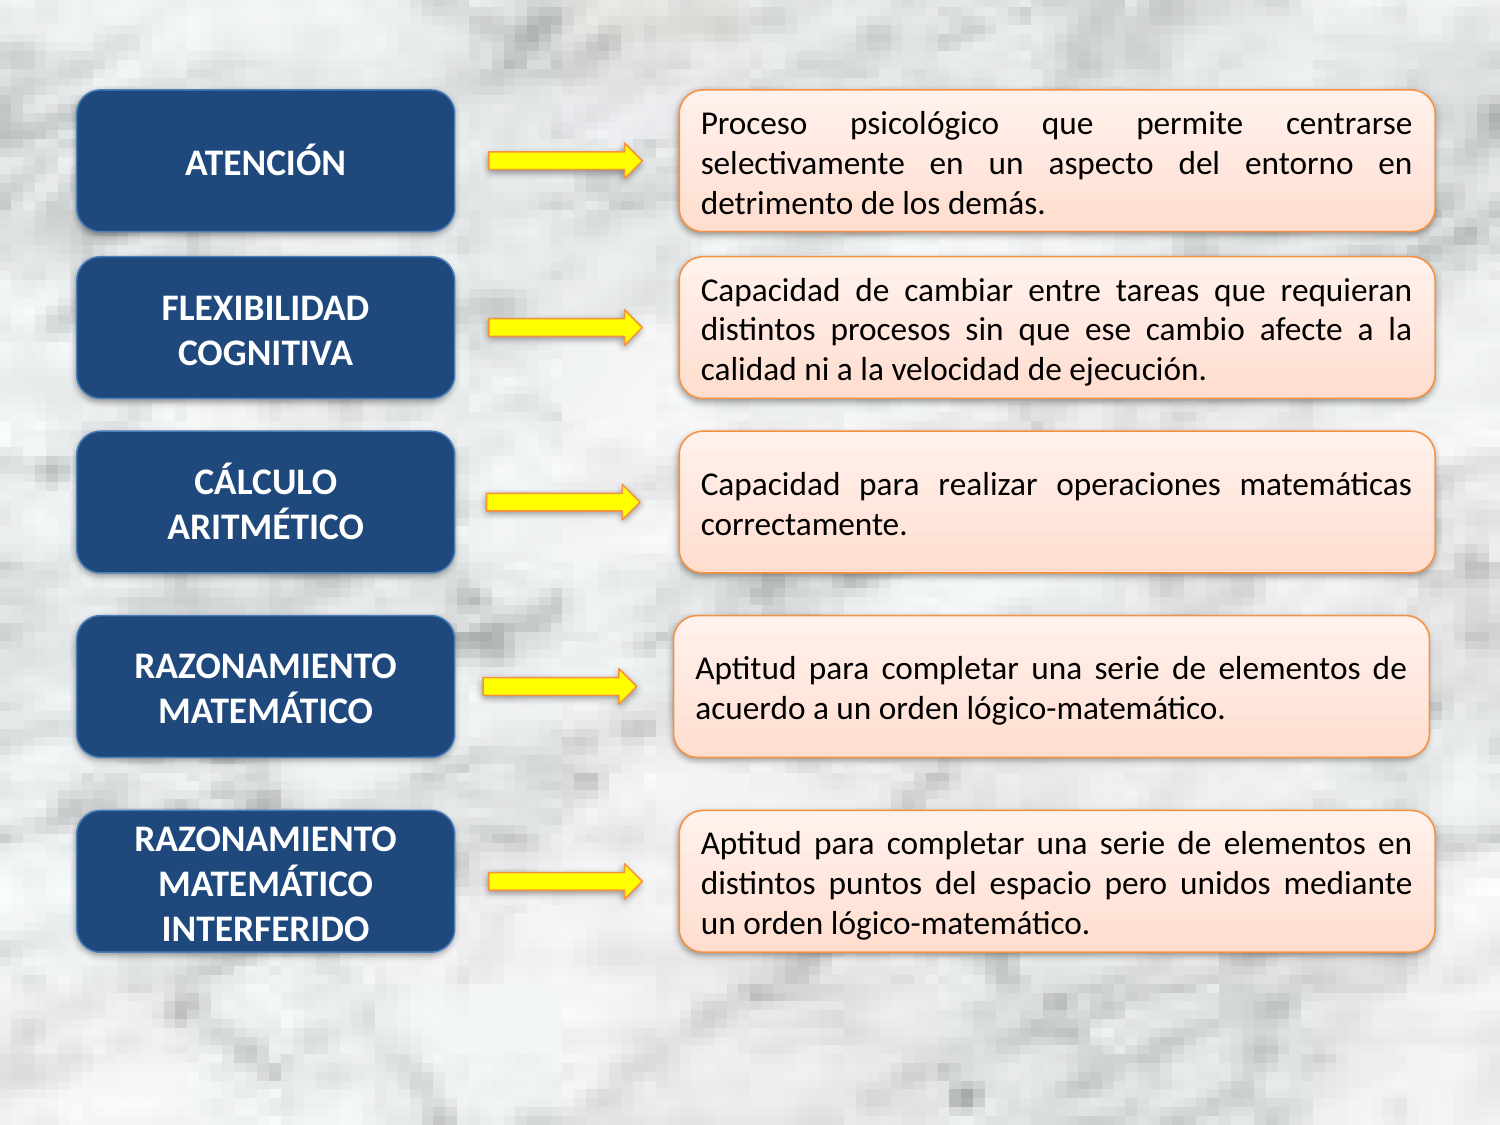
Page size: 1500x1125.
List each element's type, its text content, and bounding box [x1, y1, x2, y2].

text_box RAZONAMIENTO MATEMÁTICO [75, 614, 456, 759]
text_box FLEXIBILIDAD COGNITIVA [75, 255, 456, 400]
text_box [487, 142, 643, 180]
text_box Capacidad de cambiar entre tareas que requieran distintos procesos sin que ese cambio afecte a la calidad ni a la velocidad de ejecución. [678, 255, 1436, 400]
table_cell Bien [0, 0, 1500, 1125]
text_box CÁLCULO ARITMÉTICO [75, 430, 456, 574]
text_box [487, 862, 643, 900]
text_box [487, 309, 643, 347]
text_box ATENCIÓN [75, 89, 456, 233]
text_box Aptitud para completar una serie de elementos en distintos puntos del espacio pero unidos mediante un orden lógico-matemático. [678, 809, 1436, 953]
text_box [485, 483, 641, 521]
text_box Aptitud para completar una serie de elementos de acuerdo a un orden lógico-matemático. [672, 614, 1431, 759]
text_box Proceso psicológico que permite centrarse selectivamente en un aspecto del entorno en detrimento de los demás. [678, 89, 1436, 233]
text_box Capacidad para realizar operaciones matemáticas correctamente. [678, 430, 1436, 574]
text_box RAZONAMIENTO MATEMÁTICO INTERFERIDO [75, 809, 456, 953]
text_box [482, 668, 638, 705]
